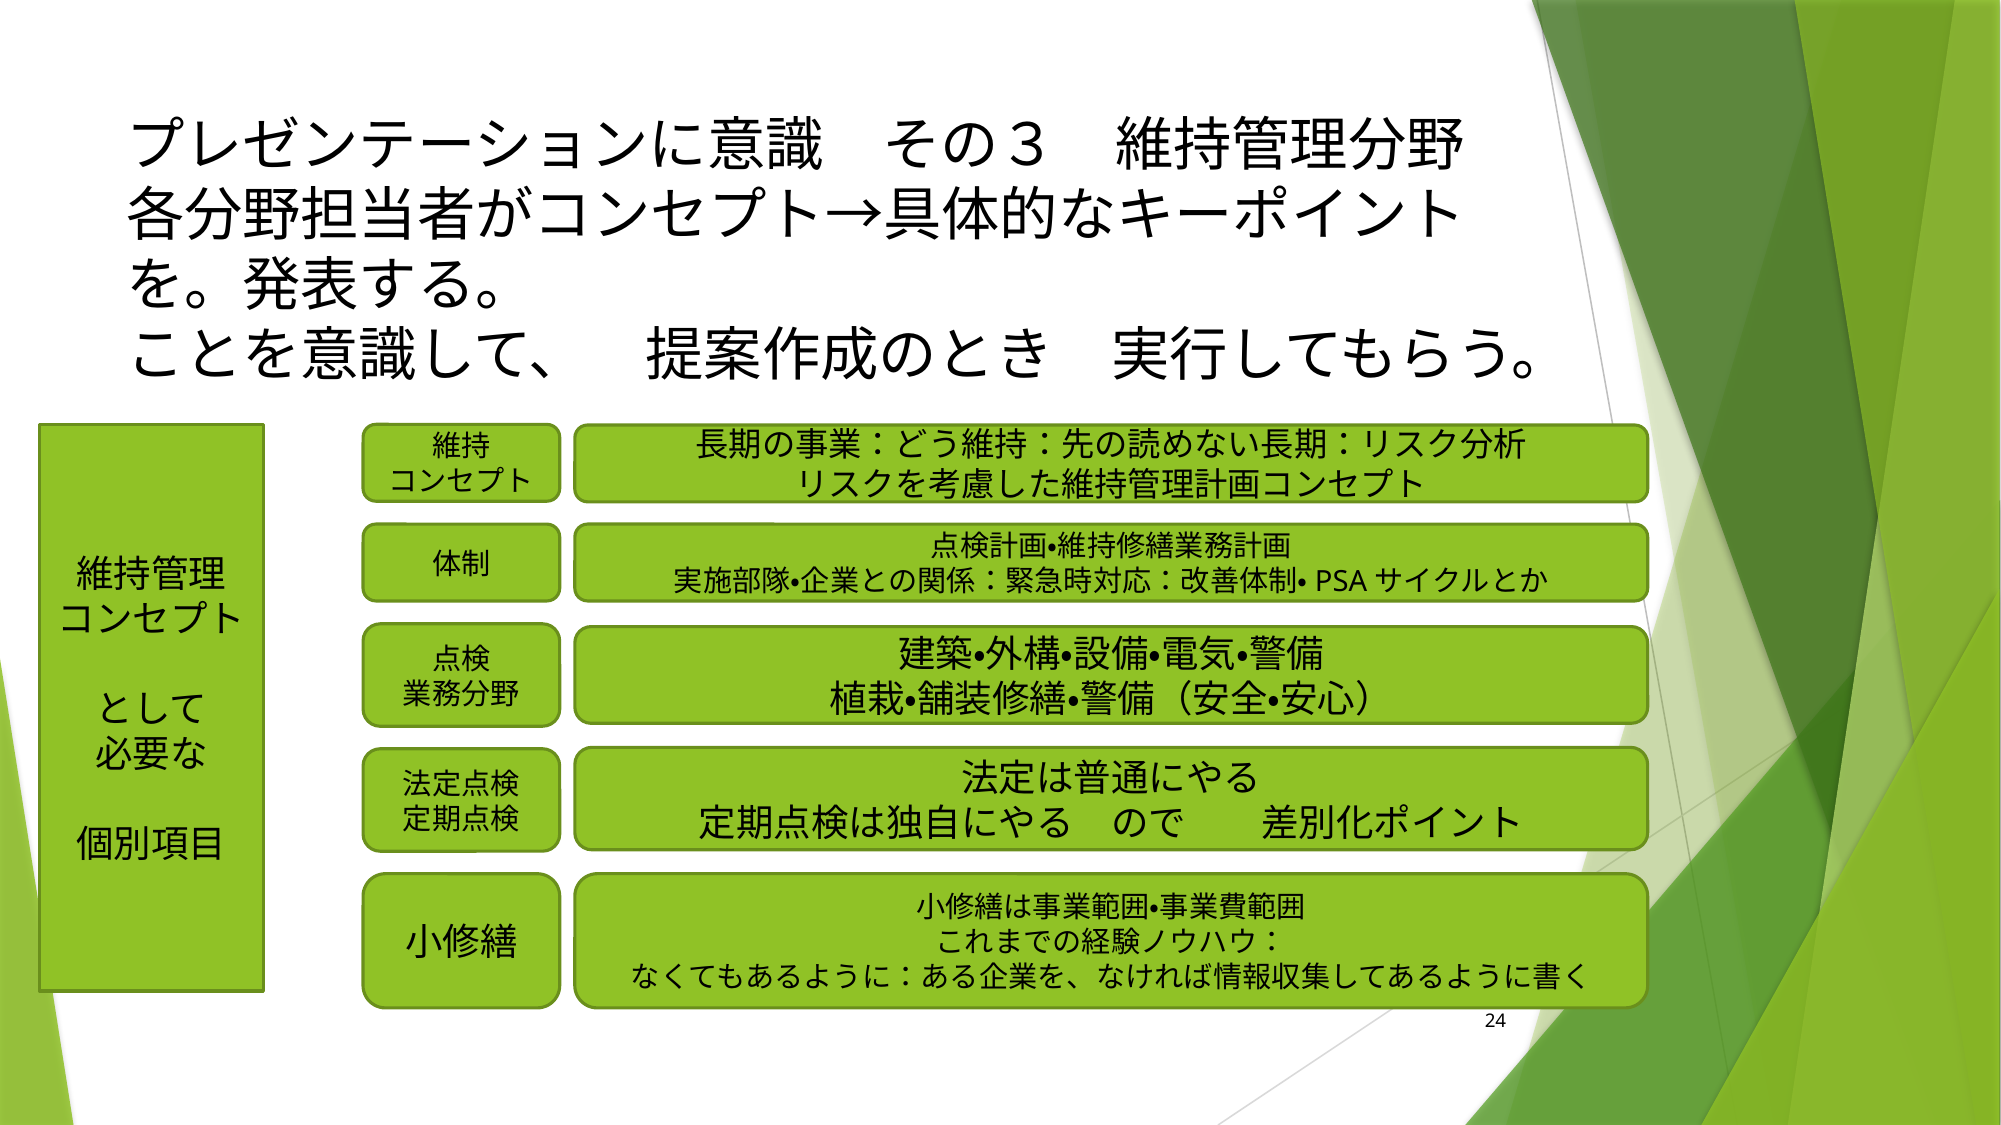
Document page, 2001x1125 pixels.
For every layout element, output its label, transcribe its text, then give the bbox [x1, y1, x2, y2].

text_box 点検 業務分野 [361, 622, 562, 728]
text_box 法定点検 定期点検 [361, 747, 562, 853]
text_box 小修繕 [361, 872, 562, 1010]
text_box 点検計画・維持修繕業務計画 実施部隊・企業との関係：緊急時対応：改善体制・PSAサイクルとか [573, 522, 1650, 603]
text_box 長期の事業：どう維持：先の読めない長期：リスク分析 リスクを考慮した維持管理計画コンセプト [573, 423, 1650, 504]
title プレゼンテーションに意識 その３ 維持管理分野 各分野担当者がコンセプト→具体的なキーポイント を。発表する。 ことを意識して、 提案作成のとき 実行してもらう。 [111, 99, 1576, 425]
text_box 体制 [361, 522, 562, 603]
slide_number 24 [1409, 1010, 1522, 1051]
text_box 法定は普通にやる 定期点検は独自にやる ので 差別化ポイント [573, 745, 1650, 852]
text_box 小修繕は事業範囲・事業費範囲 これまでの経験ノウハウ： なくてもあるように：ある企業を、なければ情報収集してあるように書く [573, 872, 1650, 1010]
text_box 維持 コンセプト [361, 422, 562, 503]
text_box 維持管理 コンセプト として 必要な 個別項目 [38, 423, 265, 993]
text_box 建築・外構・設備・電気・警備 植栽・舗装修繕・警備（安全・安心） [573, 625, 1650, 725]
